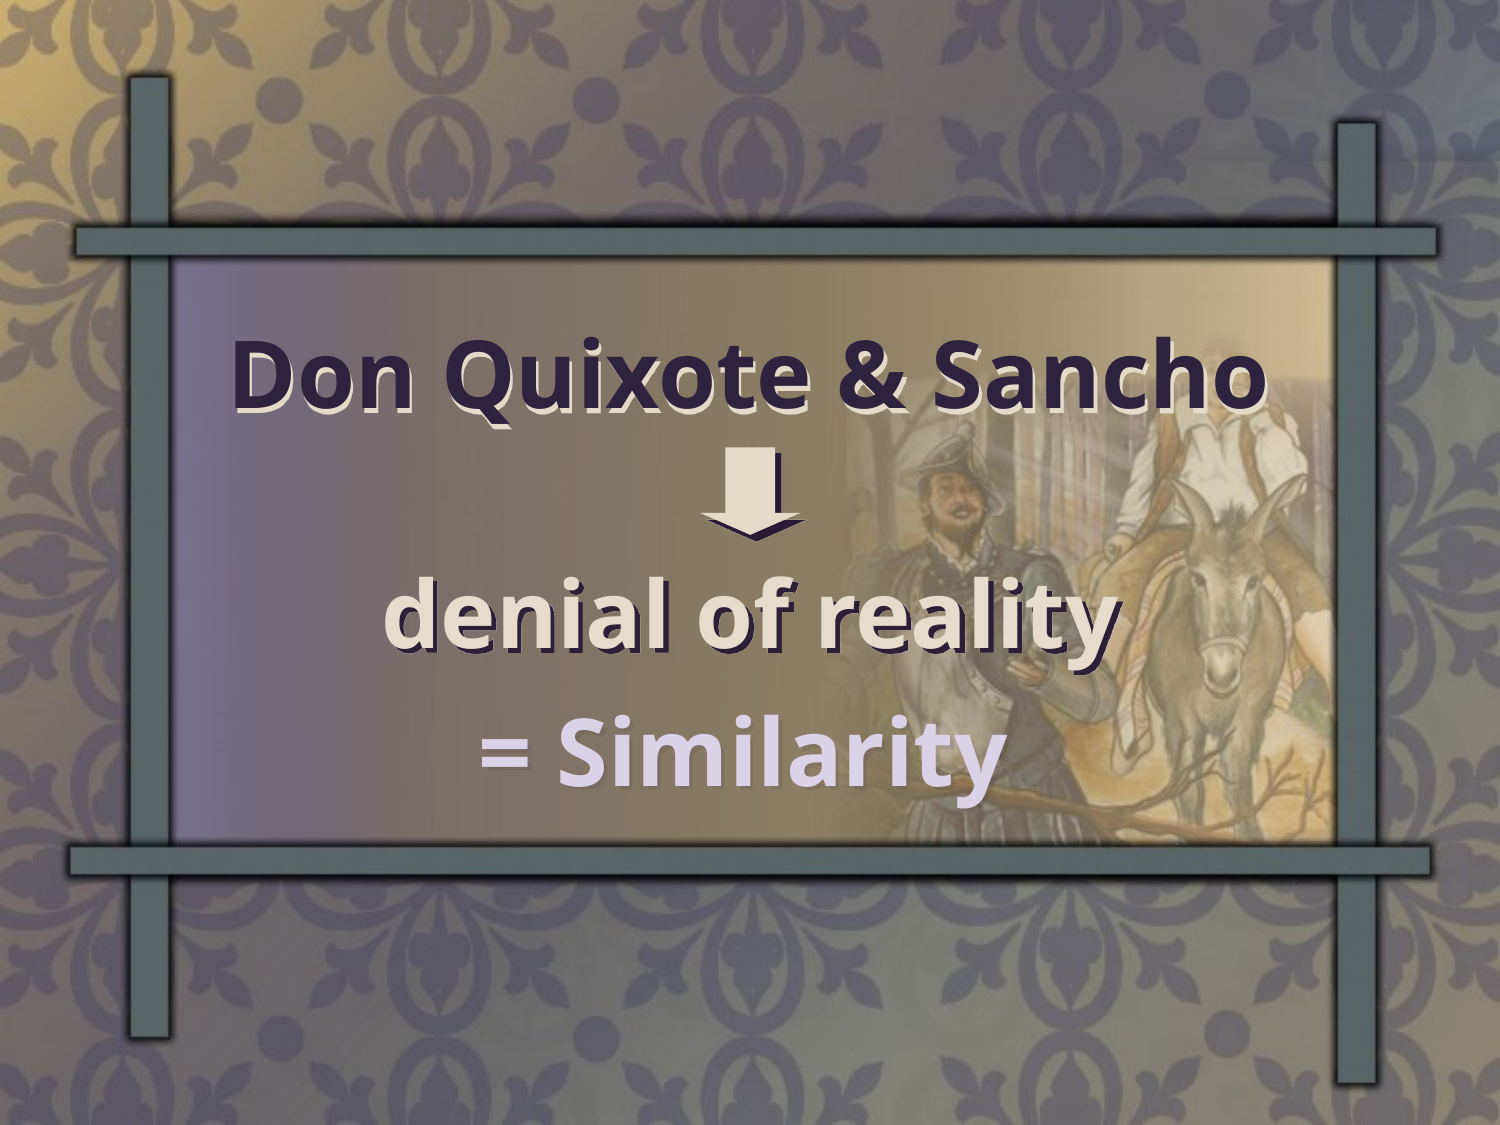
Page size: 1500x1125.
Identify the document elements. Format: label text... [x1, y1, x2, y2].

picture [0, 0, 1500, 1125]
text_box Don Quixote & Sancho [201, 307, 1296, 435]
text_box denial of reality [160, 547, 1340, 675]
text_box = Similarity [412, 684, 1075, 813]
text_box [700, 447, 801, 535]
